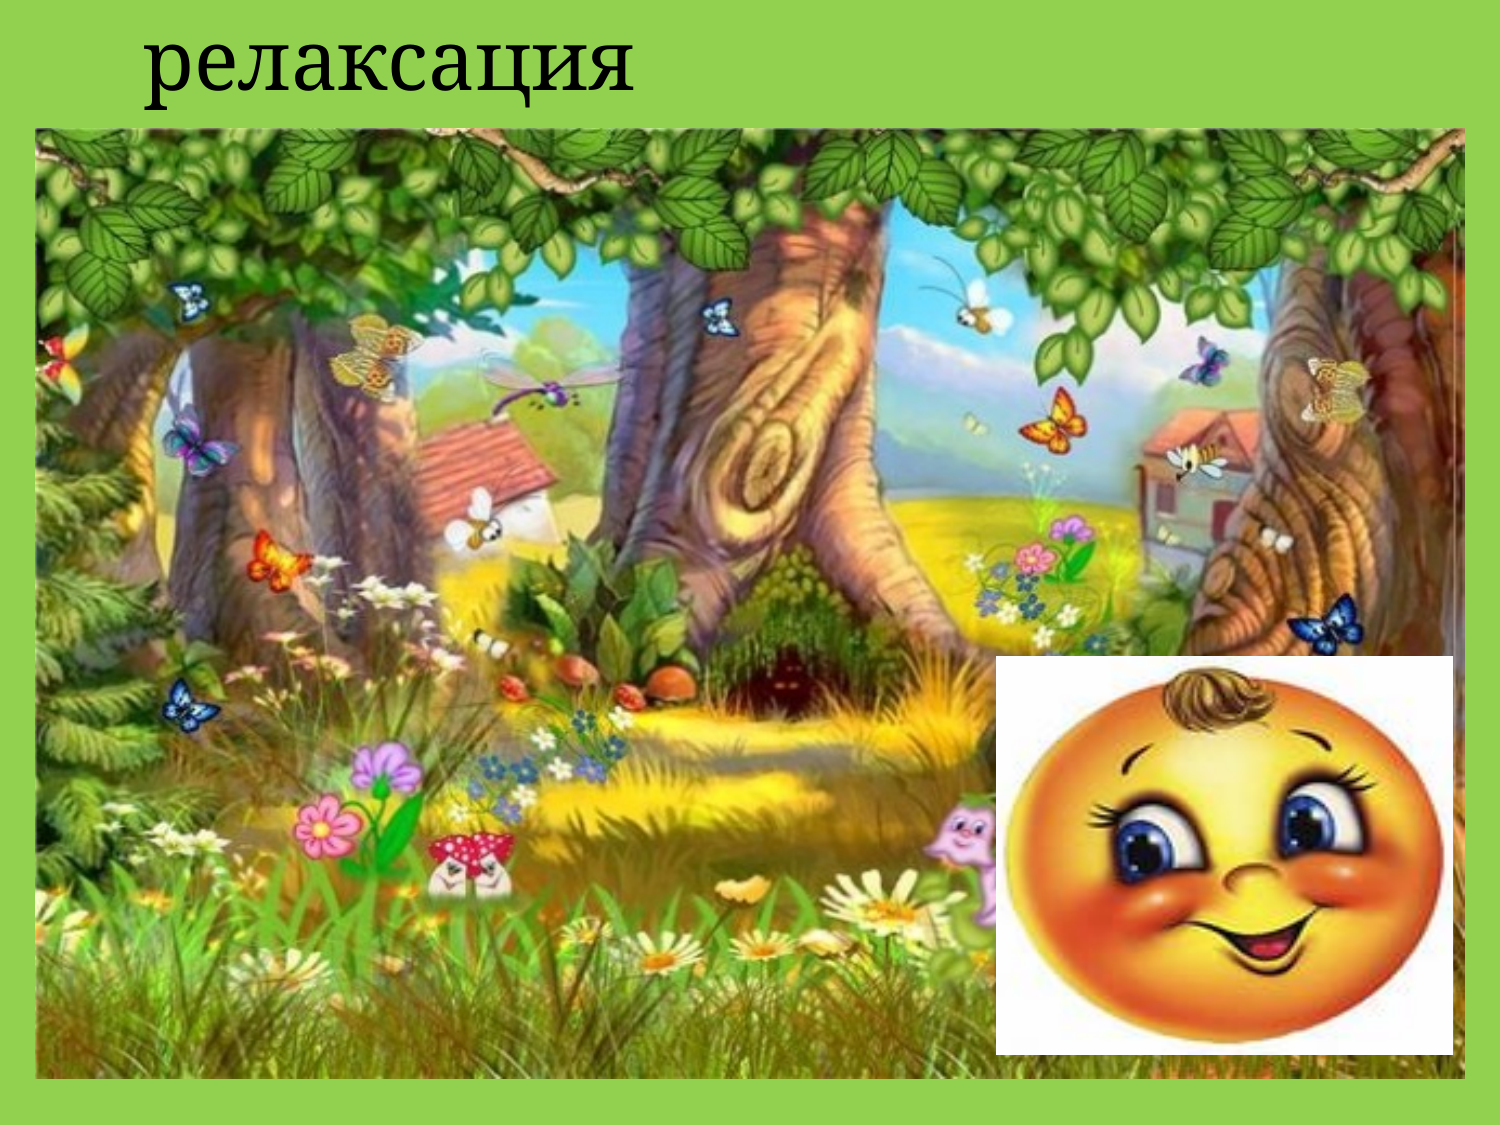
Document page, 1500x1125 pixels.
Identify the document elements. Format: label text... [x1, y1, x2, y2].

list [34, 128, 1466, 1079]
picture [995, 656, 1454, 1055]
text_box релаксация [128, 0, 681, 115]
